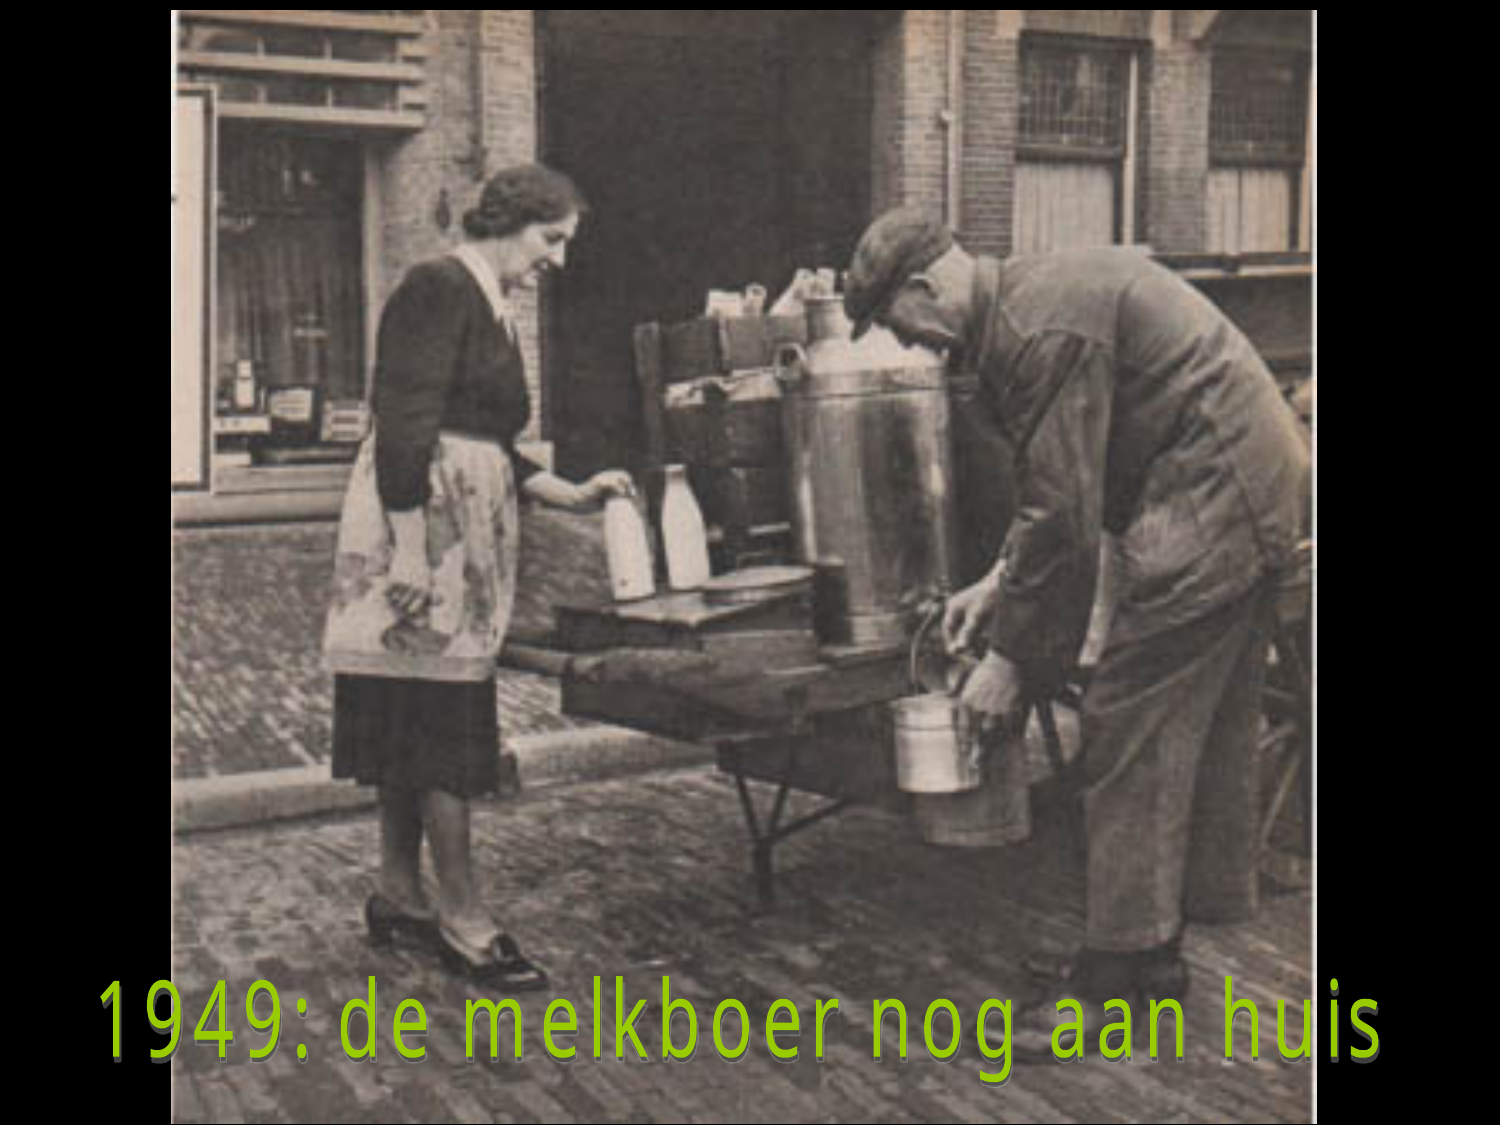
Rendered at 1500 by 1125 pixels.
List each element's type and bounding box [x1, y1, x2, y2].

picture [171, 10, 1317, 1124]
